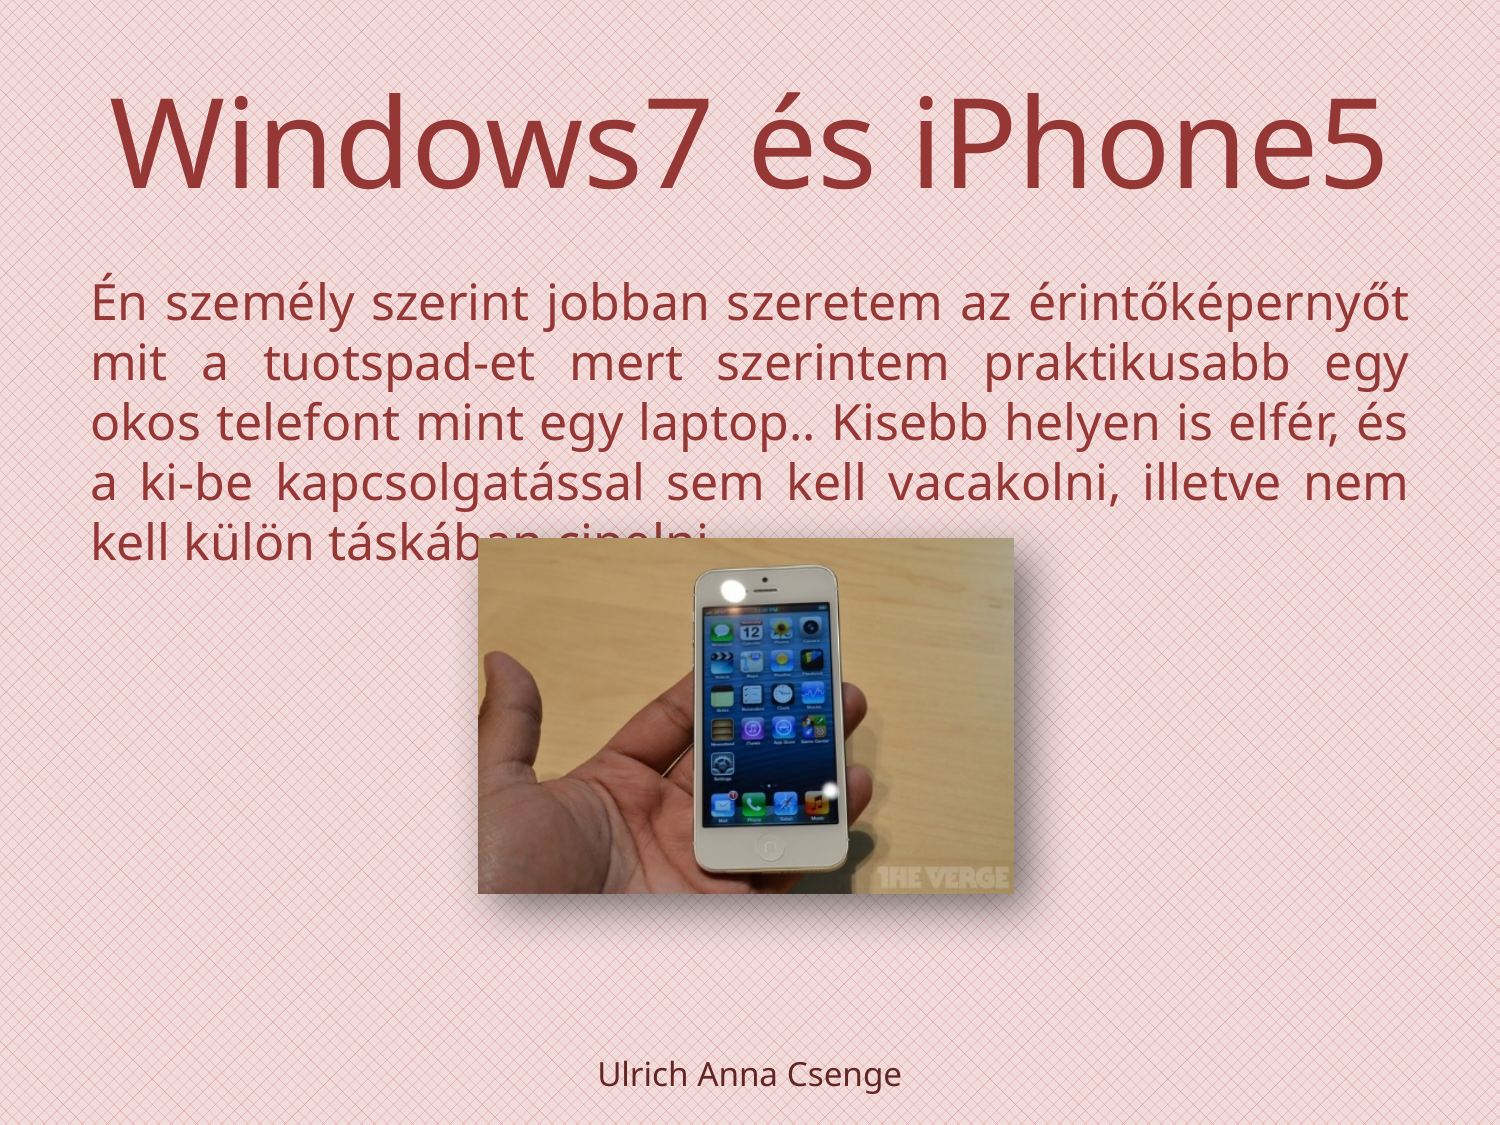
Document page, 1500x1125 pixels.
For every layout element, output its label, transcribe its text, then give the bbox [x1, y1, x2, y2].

list Én személy szerint jobban szeretem az érintőképernyőt mit a tuotspad-et mert szerintem praktikusabb egy okos telefont mint egy laptop.. Kisebb helyen is elfér, és a ki-be kapcsolgatással sem kell vacakolni, illetve nem kell külön táskában cipelni… [75, 262, 1425, 1005]
title Windows7 és iPhone5 [75, 45, 1425, 233]
picture [477, 538, 1014, 894]
footer Ulrich Anna Csenge [512, 1042, 988, 1103]
